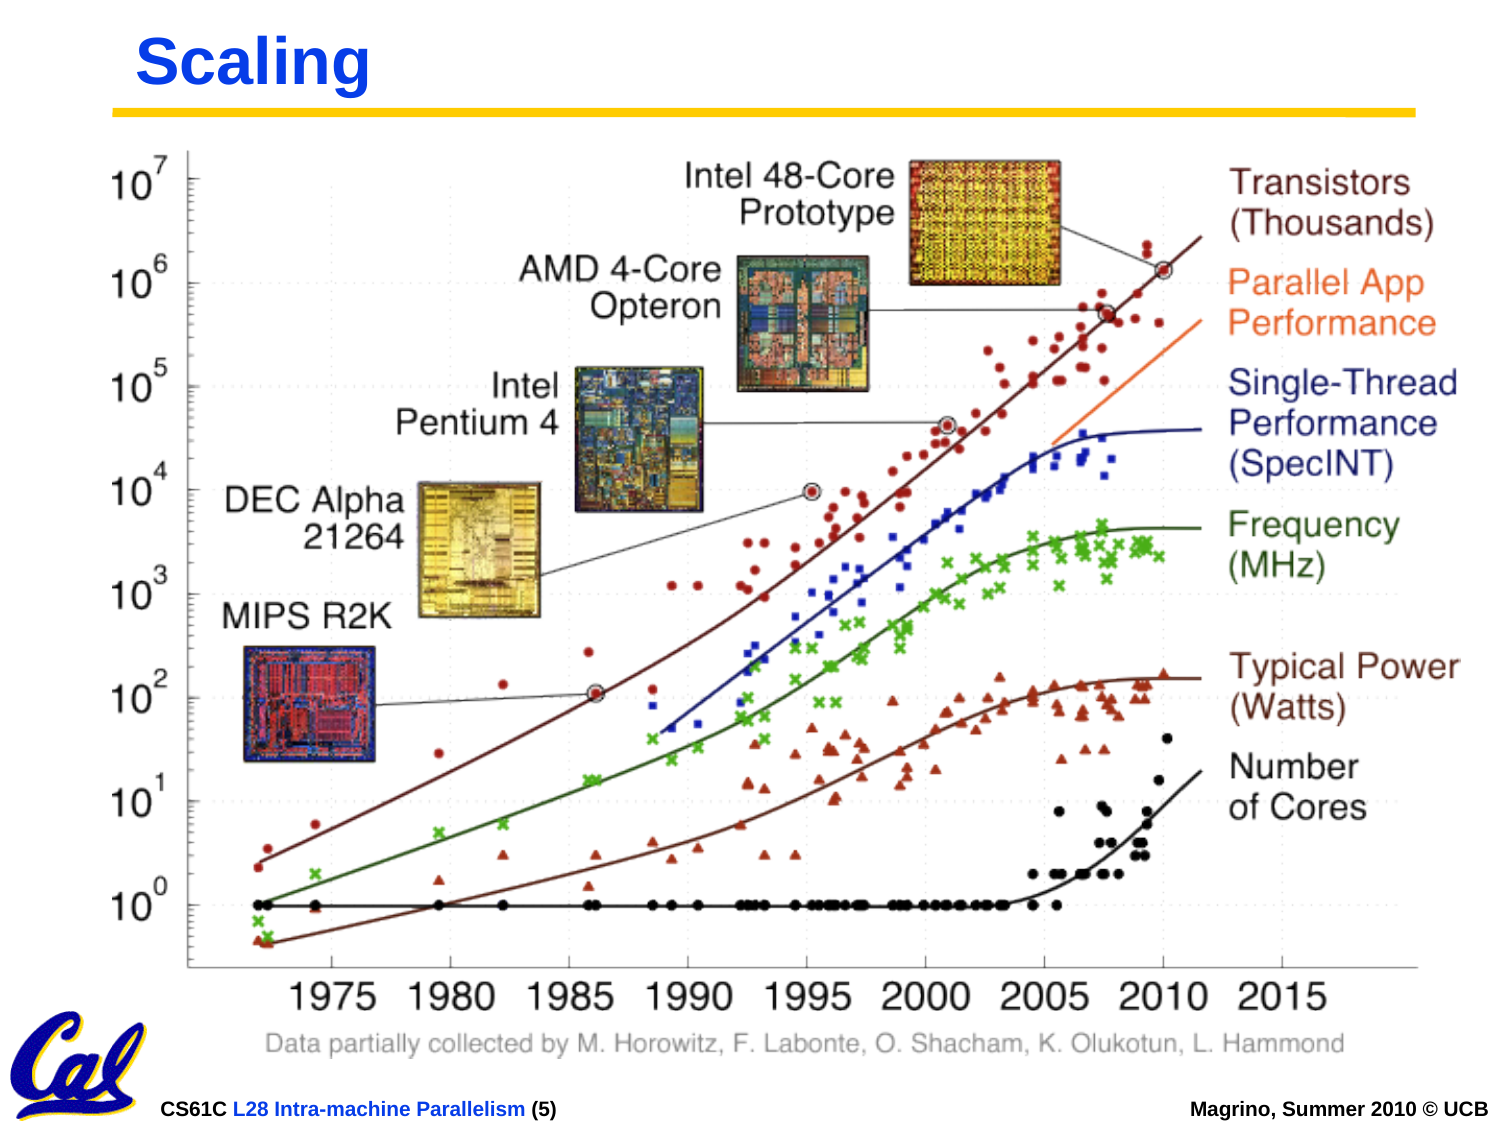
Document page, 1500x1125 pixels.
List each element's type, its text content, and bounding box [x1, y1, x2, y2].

picture [10, 149, 1461, 1121]
title Scaling [124, 24, 386, 106]
